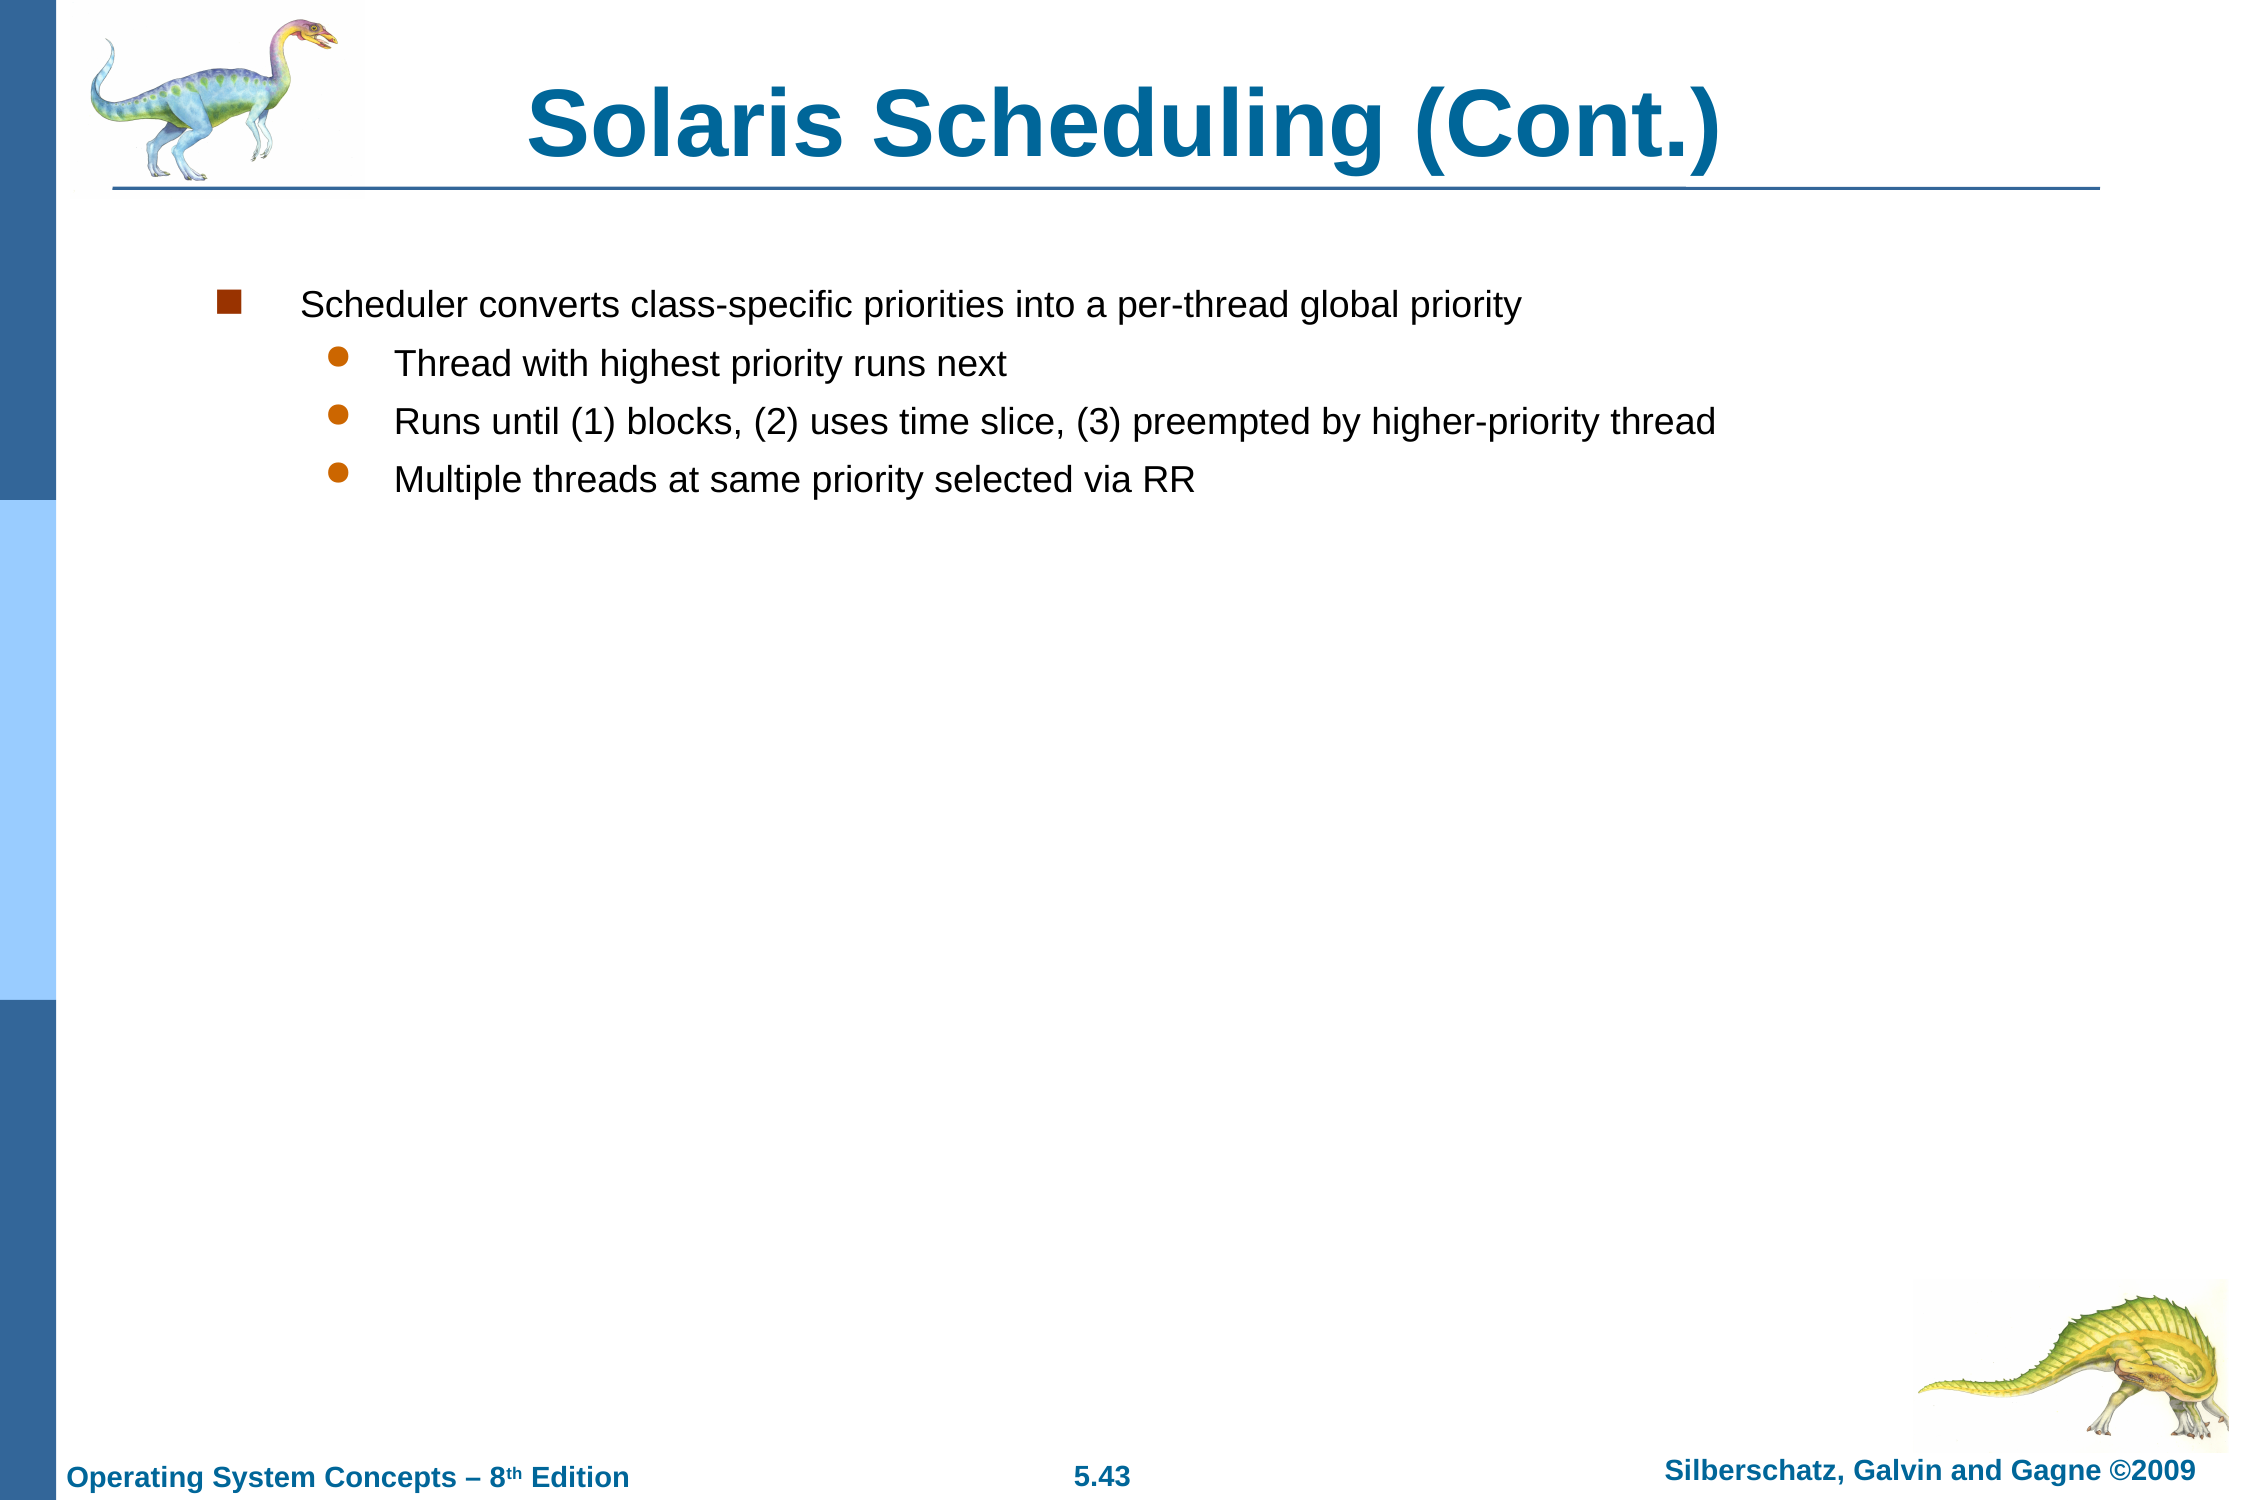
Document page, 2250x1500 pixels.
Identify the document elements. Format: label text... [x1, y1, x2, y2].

picture [70, 0, 365, 199]
title Solaris Scheduling (Cont.) [112, 60, 2138, 187]
list Scheduler converts class-specific priorities into a per-thread global priority Thread with highest priority runs next Runs until (1) blocks, (2) uses time slice, (3) preempted by higher-priority thread Multiple threads at same priority selected via RR [198, 269, 2224, 1261]
picture [1913, 1279, 2229, 1453]
